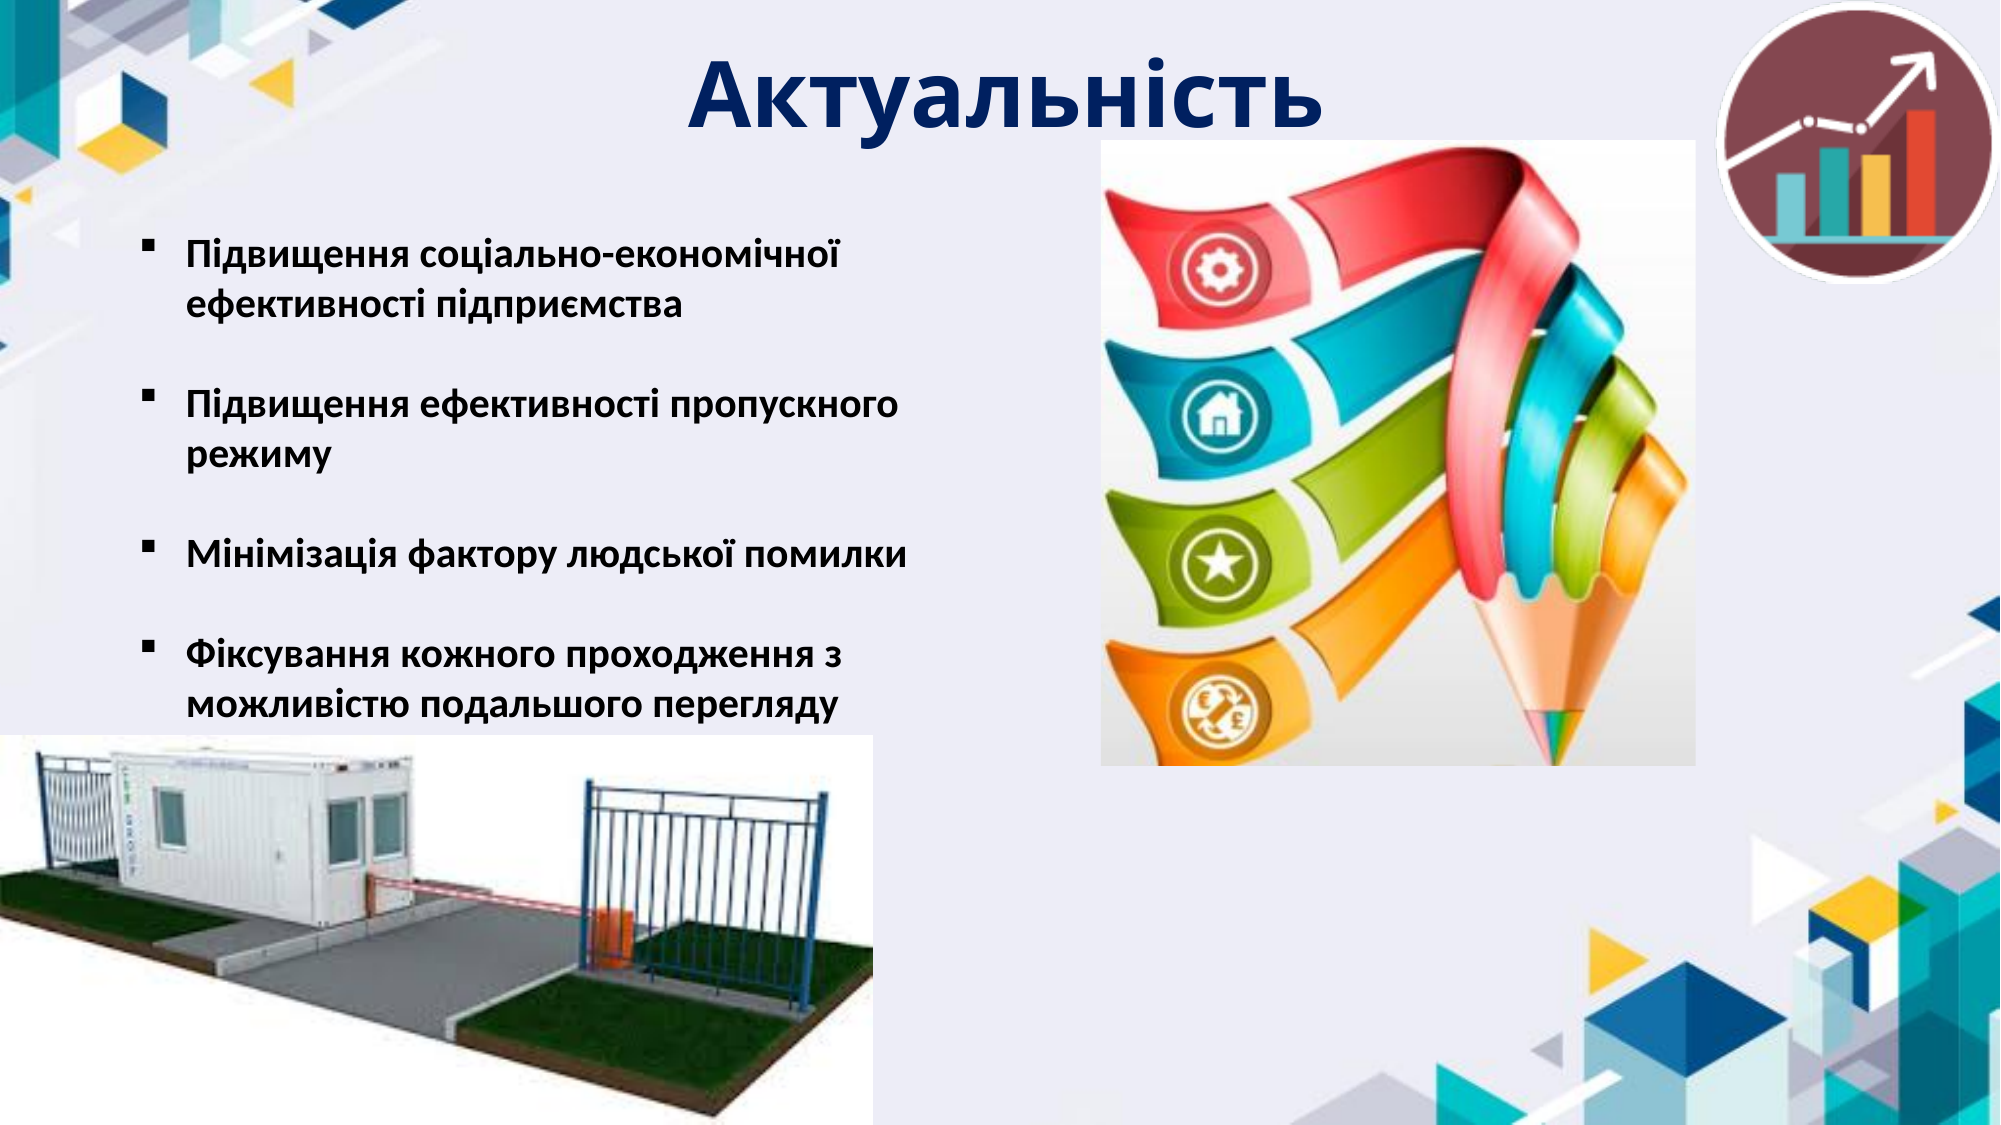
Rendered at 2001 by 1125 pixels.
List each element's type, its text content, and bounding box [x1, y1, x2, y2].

text_box Підвищення соціально-економічної ефективності підприємства Підвищення ефективності пропускного режиму Мінімізація фактору людської помилки Фіксування кожного проходження з можливістю подальшого перегляду [124, 118, 1046, 834]
picture [0, 0, 2000, 1125]
title Актуальність [649, 0, 1364, 200]
